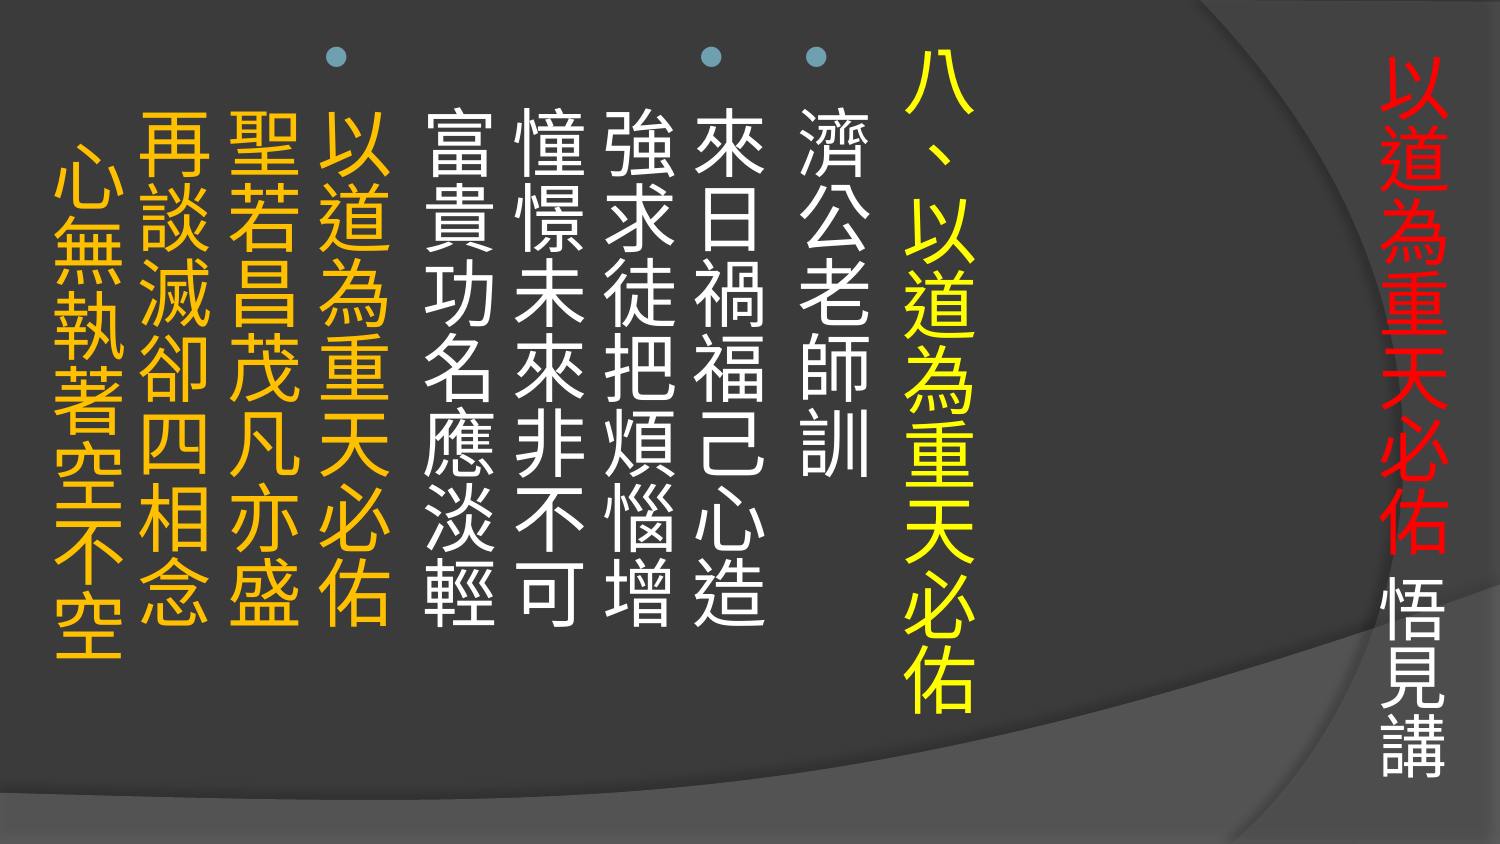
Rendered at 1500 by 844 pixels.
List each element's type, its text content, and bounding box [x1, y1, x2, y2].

title 以道為重天必佑 悟見講 [1352, 20, 1473, 812]
list 八、以道為重天必佑 濟公老師訓 來日禍福己心造 強求徒把煩惱增 憧憬未來非不可 富貴功名應淡輕 以道為重天必佑 聖若昌茂凡亦盛 再談滅卻四相念 心無執著空不空 [29, 21, 1353, 825]
